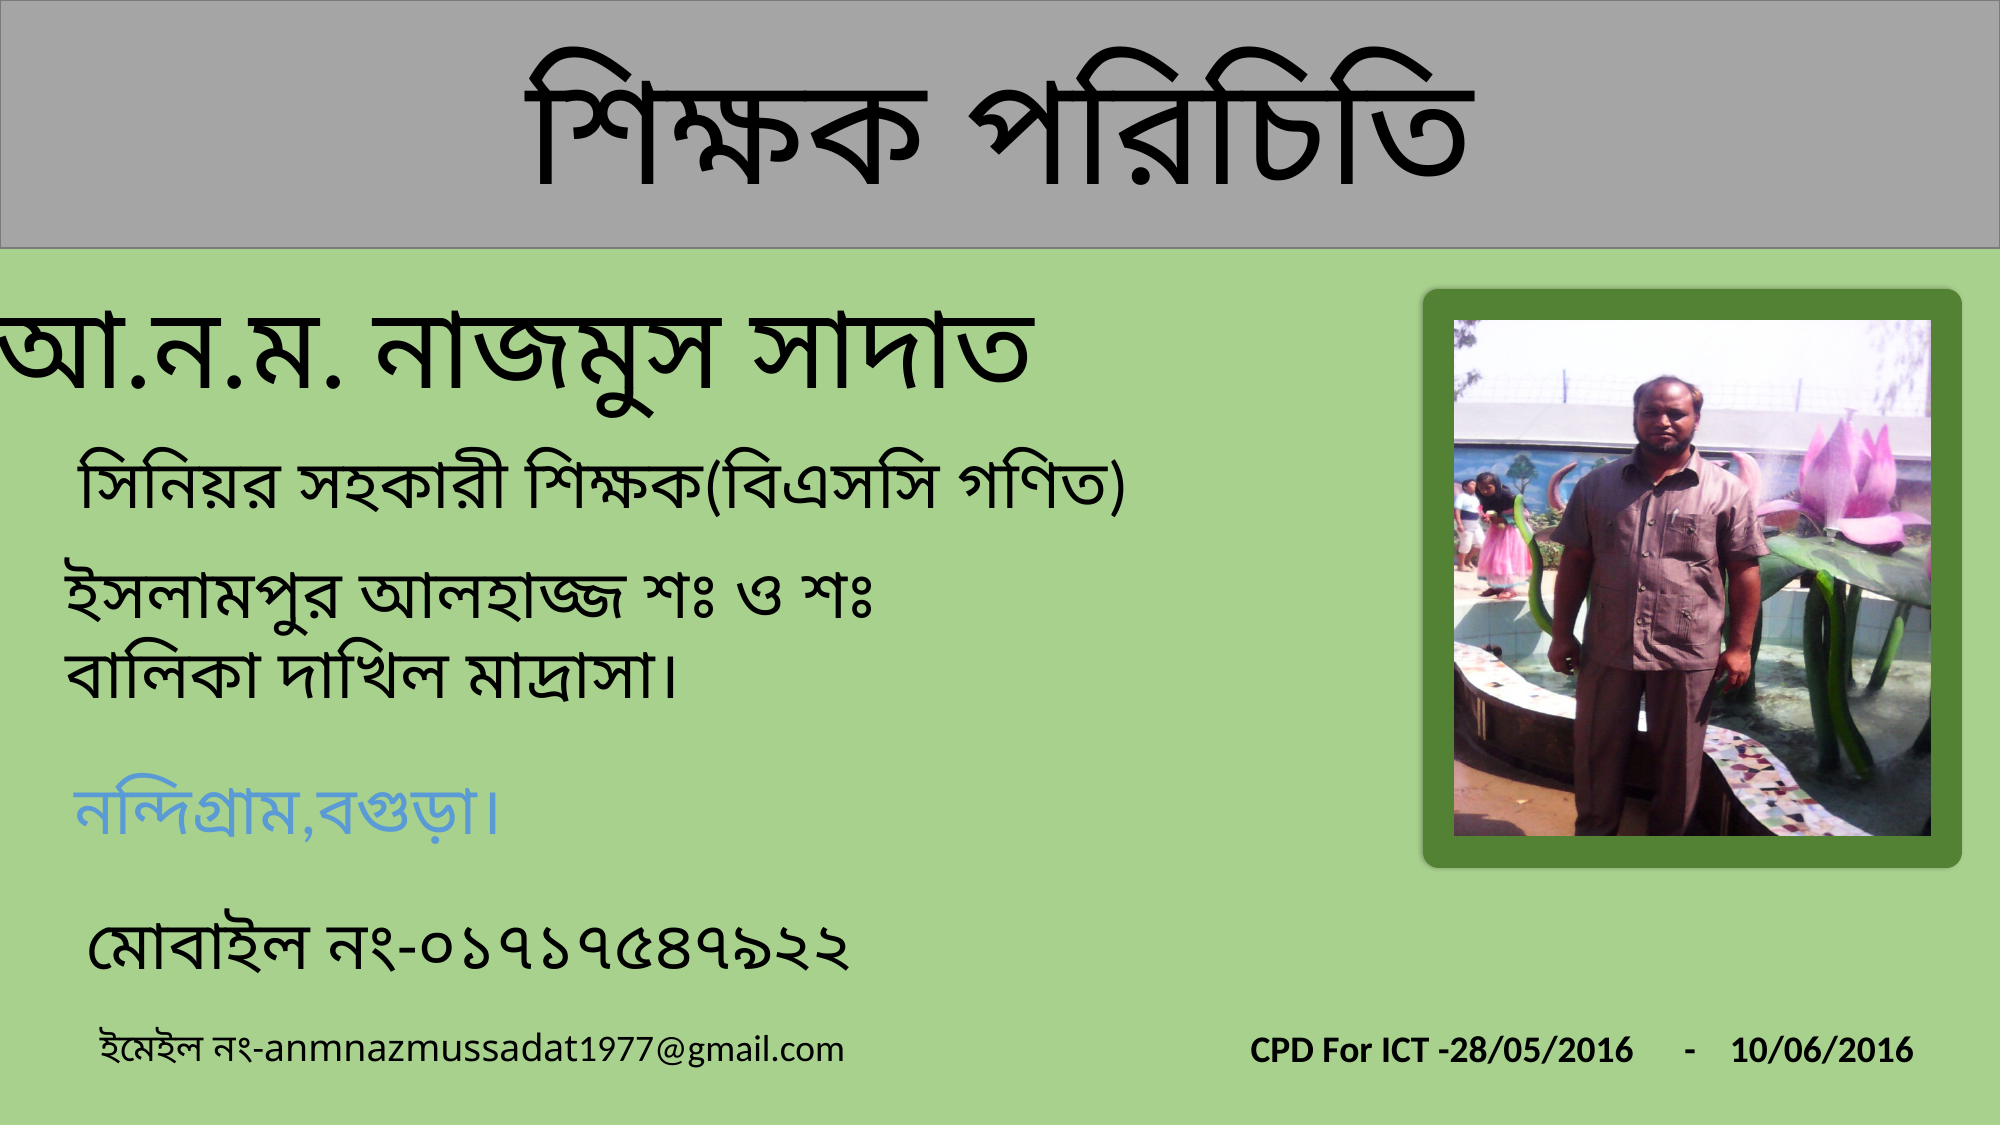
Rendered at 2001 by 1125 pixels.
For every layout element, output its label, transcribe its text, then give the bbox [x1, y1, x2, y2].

text_box CPD For ICT -28/05/2016 - 10/06/2016 [1235, 1017, 2000, 1078]
text_box মোবাইল নং-০১৭১৭৫৪৭৯২২ [71, 895, 977, 991]
text_box ইমেইল নং-anmnazmussadat1977@gmail.com [85, 1016, 1019, 1077]
picture [1454, 319, 1931, 837]
text_box ইসলামপুর আলহাজ্জ শঃ ও শঃ বালিকা দাখিল মাদ্রাসা। [51, 544, 1099, 720]
text_box শিক্ষক পরিচিতি [0, 0, 2000, 249]
text_box সিনিয়র সহকারী শিক্ষক(বিএসসি গণিত) [63, 434, 1266, 529]
text_box নন্দিগ্রাম,বগুড়া। [60, 760, 1090, 855]
text_box আ.ন.ম. নাজমুস সাদাত [0, 268, 1050, 419]
